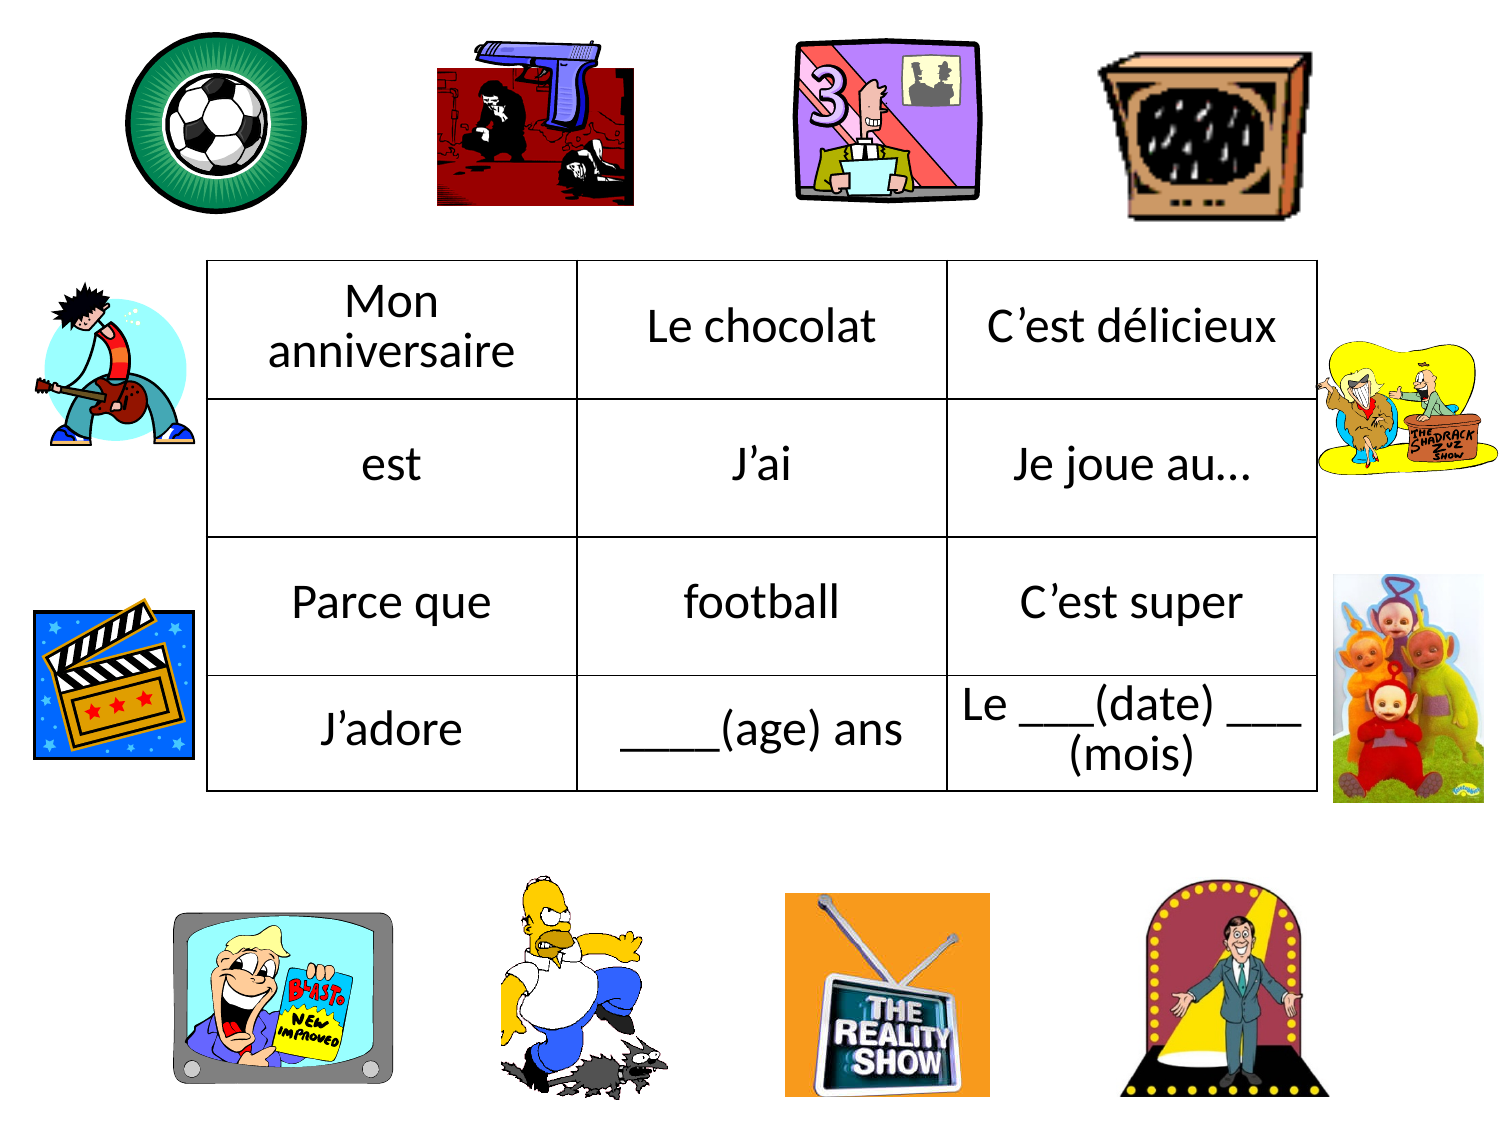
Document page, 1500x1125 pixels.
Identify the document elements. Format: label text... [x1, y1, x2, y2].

table_cell est [208, 400, 576, 536]
picture [785, 893, 991, 1098]
table_header Mon anniversaire [208, 261, 576, 398]
table_cell J’adore [208, 676, 576, 790]
picture [34, 281, 196, 447]
table_header Le chocolat [578, 261, 946, 398]
table_cell ____(age) ans [578, 676, 946, 790]
picture [1333, 573, 1484, 803]
picture [792, 37, 983, 204]
picture [1095, 49, 1316, 225]
picture [1115, 877, 1331, 1098]
picture [1315, 337, 1500, 475]
picture [32, 597, 196, 761]
table_cell J’ai [578, 400, 946, 536]
table_cell football [578, 538, 946, 675]
table_cell Je joue au… [948, 400, 1316, 536]
picture [501, 874, 668, 1100]
picture [123, 30, 309, 216]
picture [170, 903, 398, 1087]
table_cell C’est super [948, 538, 1316, 675]
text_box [436, 39, 634, 206]
table_header C’est délicieux [948, 261, 1316, 398]
table_cell Parce que [208, 538, 576, 675]
table_cell Le ___(date) ___ (mois) [948, 676, 1316, 790]
